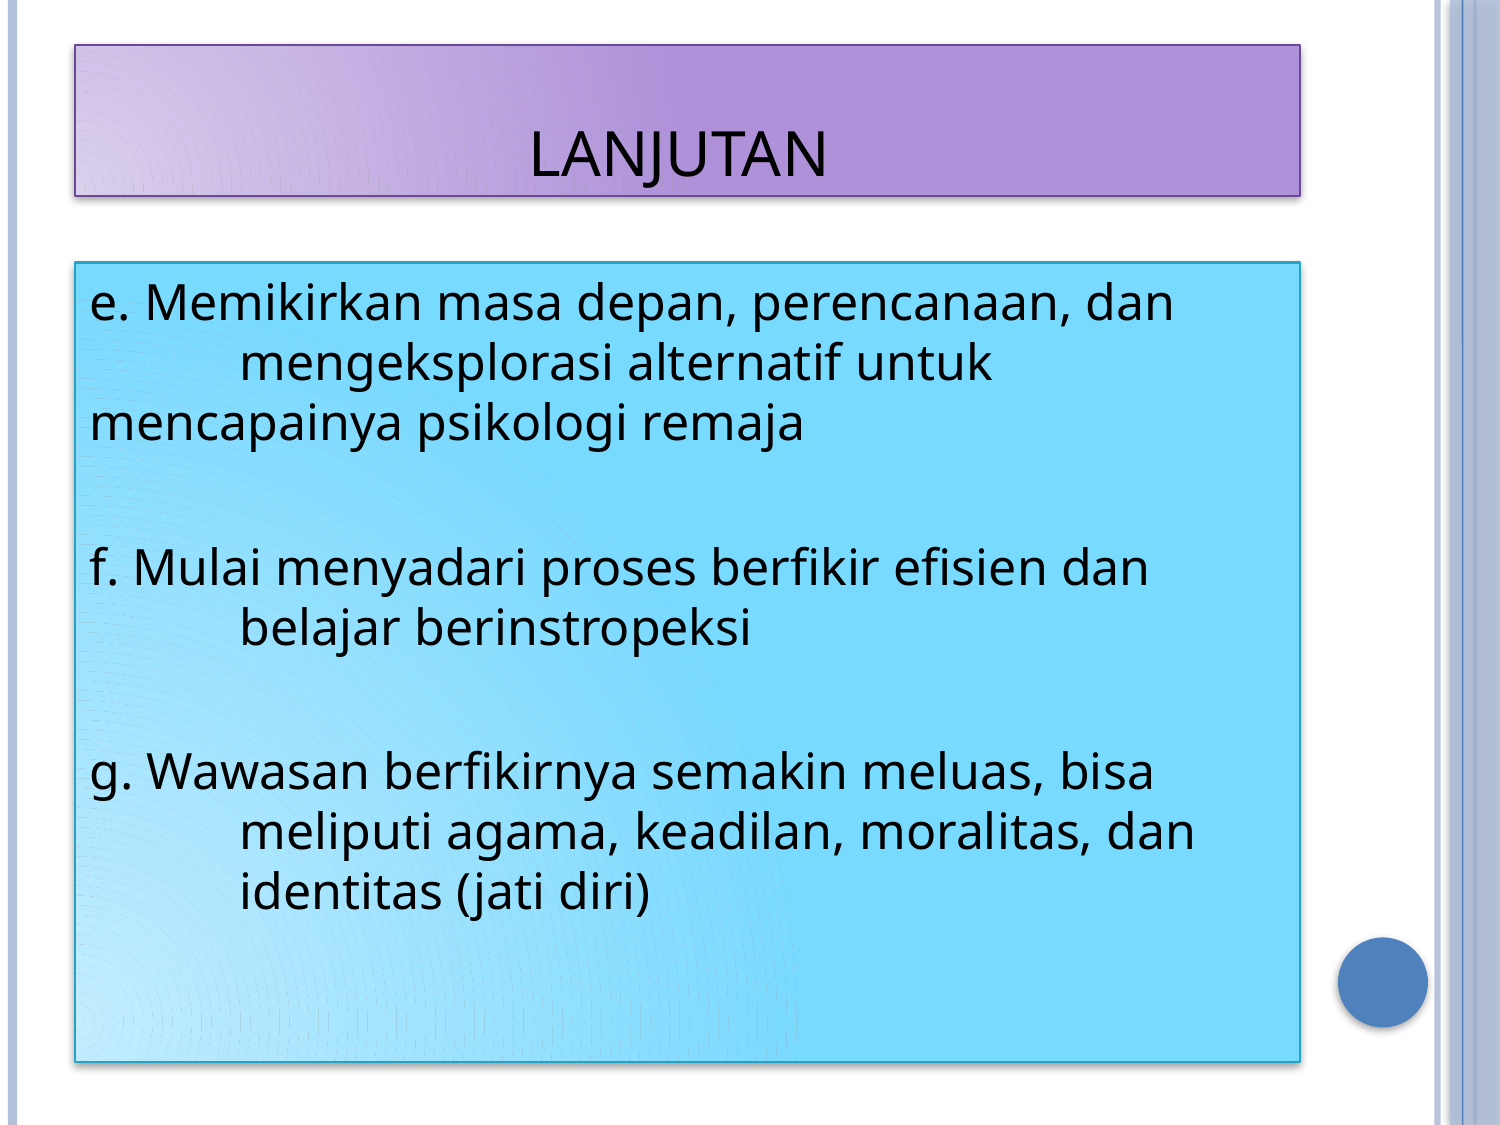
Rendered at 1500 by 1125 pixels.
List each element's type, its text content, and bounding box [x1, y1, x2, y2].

list e. Memikirkan masa depan, perencanaan, dan mengeksplorasi alternatif untuk mencapainya psikologi remaja f. Mulai menyadari proses berfikir efisien dan belajar berinstropeksi g. Wawasan berfikirnya semakin meluas, bisa meliputi agama, keadilan, moralitas, dan identitas (jati diri) [74, 261, 1301, 1063]
title Lanjutan [74, 44, 1301, 197]
